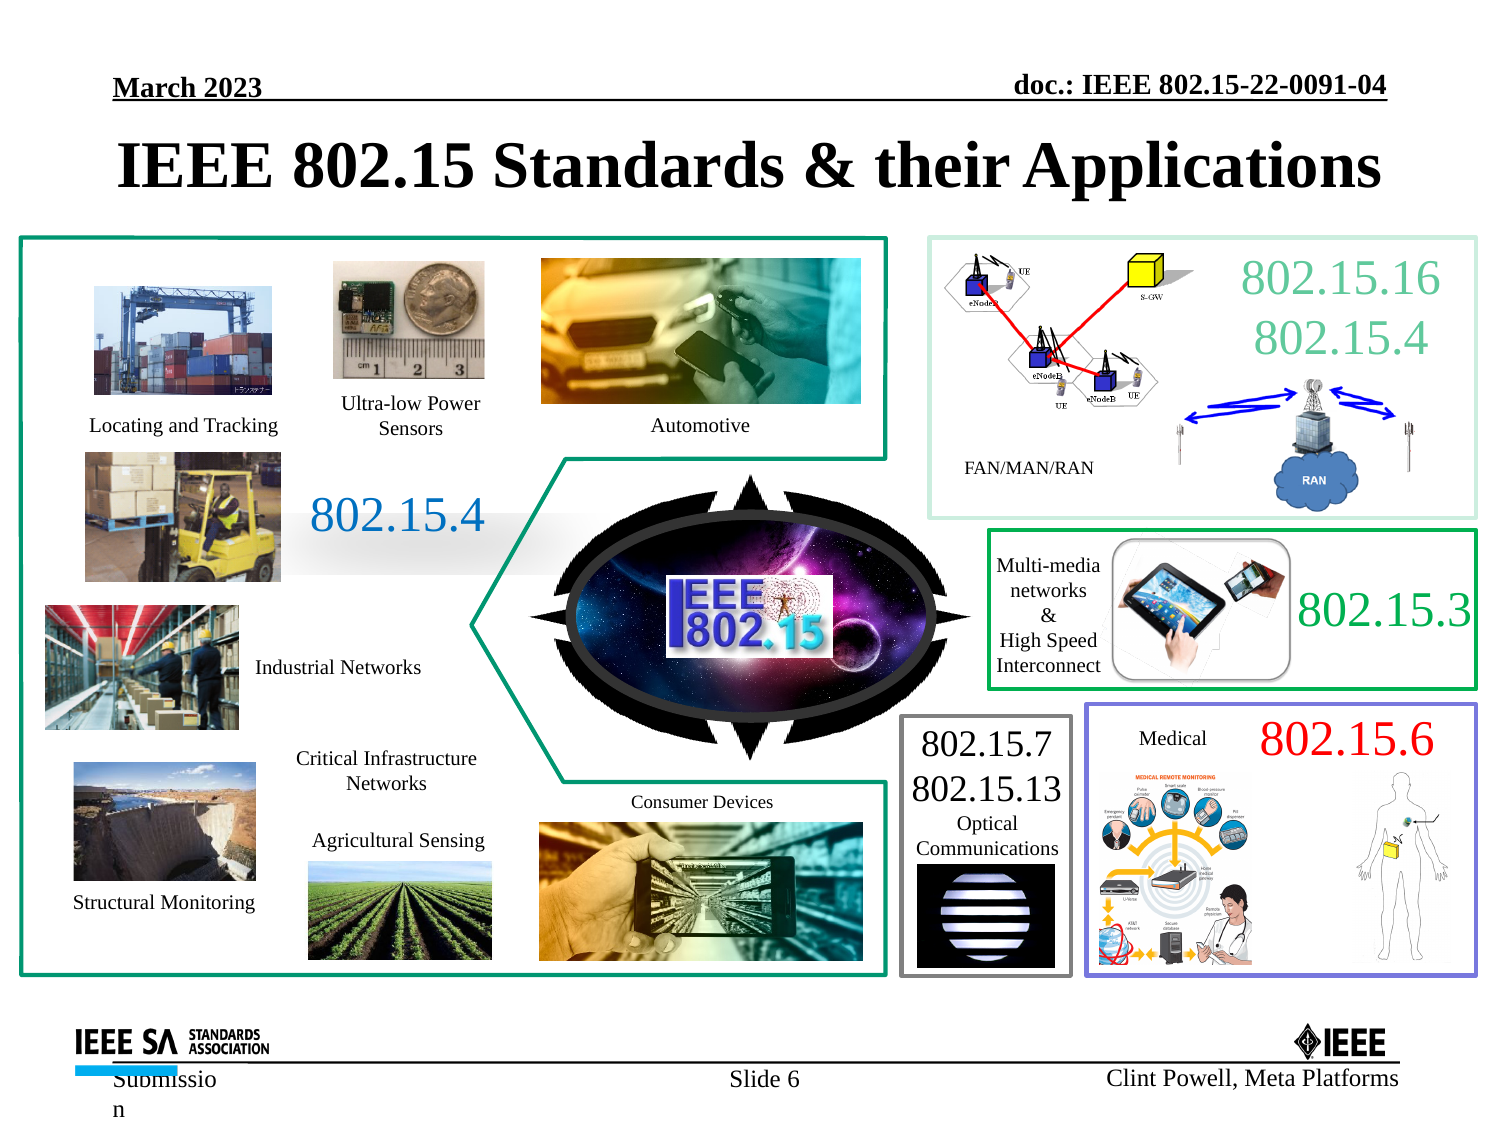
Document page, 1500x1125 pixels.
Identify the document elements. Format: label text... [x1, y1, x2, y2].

text_box 802.15.6 [1244, 697, 1450, 773]
picture [1099, 772, 1252, 966]
text_box [927, 235, 1478, 520]
picture [916, 864, 1055, 968]
picture [304, 861, 496, 961]
picture [73, 762, 256, 882]
text_box [1297, 528, 1478, 569]
picture [75, 1028, 269, 1076]
picture [1294, 1023, 1385, 1060]
text_box 802.15.16 802.15.4 [1226, 237, 1456, 373]
text_box Optical Communications [888, 807, 899, 867]
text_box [1352, 769, 1451, 963]
picture [85, 452, 281, 583]
text_box [1036, 528, 1097, 691]
text_box Structural Monitoring [52, 881, 277, 922]
text_box Optical Communications [1073, 802, 1084, 867]
text_box 802.15.7 802.15.13 [896, 711, 1077, 817]
picture [1100, 526, 1293, 689]
picture [44, 605, 240, 730]
text_box [1296, 644, 1478, 691]
picture [539, 821, 863, 961]
text_box 802.15.3 [1297, 569, 1488, 644]
picture [943, 252, 1435, 523]
text_box Agricultural Sensing [286, 819, 511, 860]
text_box Slide 6 [712, 1062, 800, 1093]
text_box 802.15.4 [295, 474, 465, 549]
text_box [1084, 702, 1478, 978]
picture [470, 436, 1032, 798]
picture [540, 257, 861, 405]
picture [333, 261, 485, 379]
text_box IEEE 802.15 Standards & their Applications [87, 98, 1413, 224]
text_box [18, 235, 888, 978]
picture [94, 285, 272, 395]
text_box [899, 817, 1073, 978]
